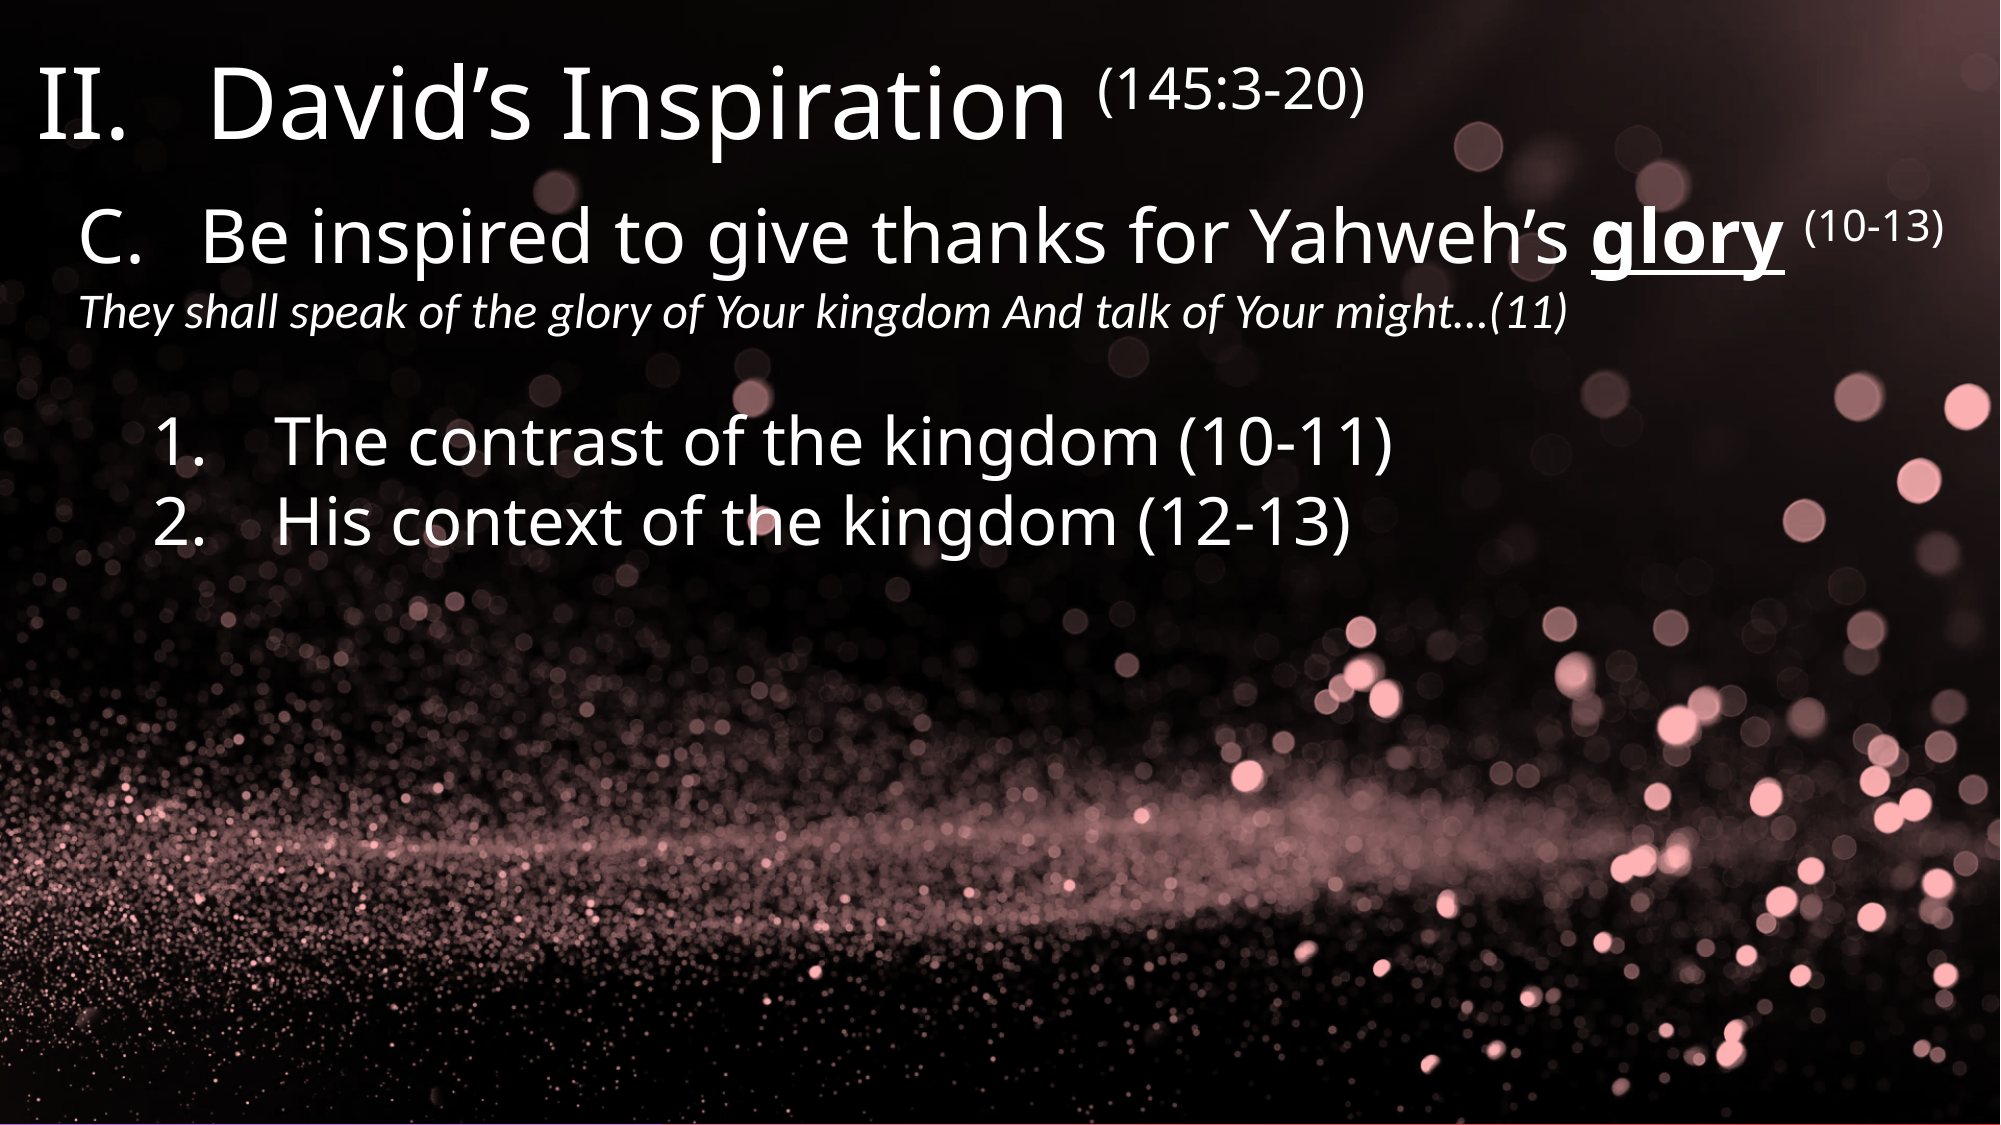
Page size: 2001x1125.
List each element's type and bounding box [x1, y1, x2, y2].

text_box [0, 0, 2000, 1125]
